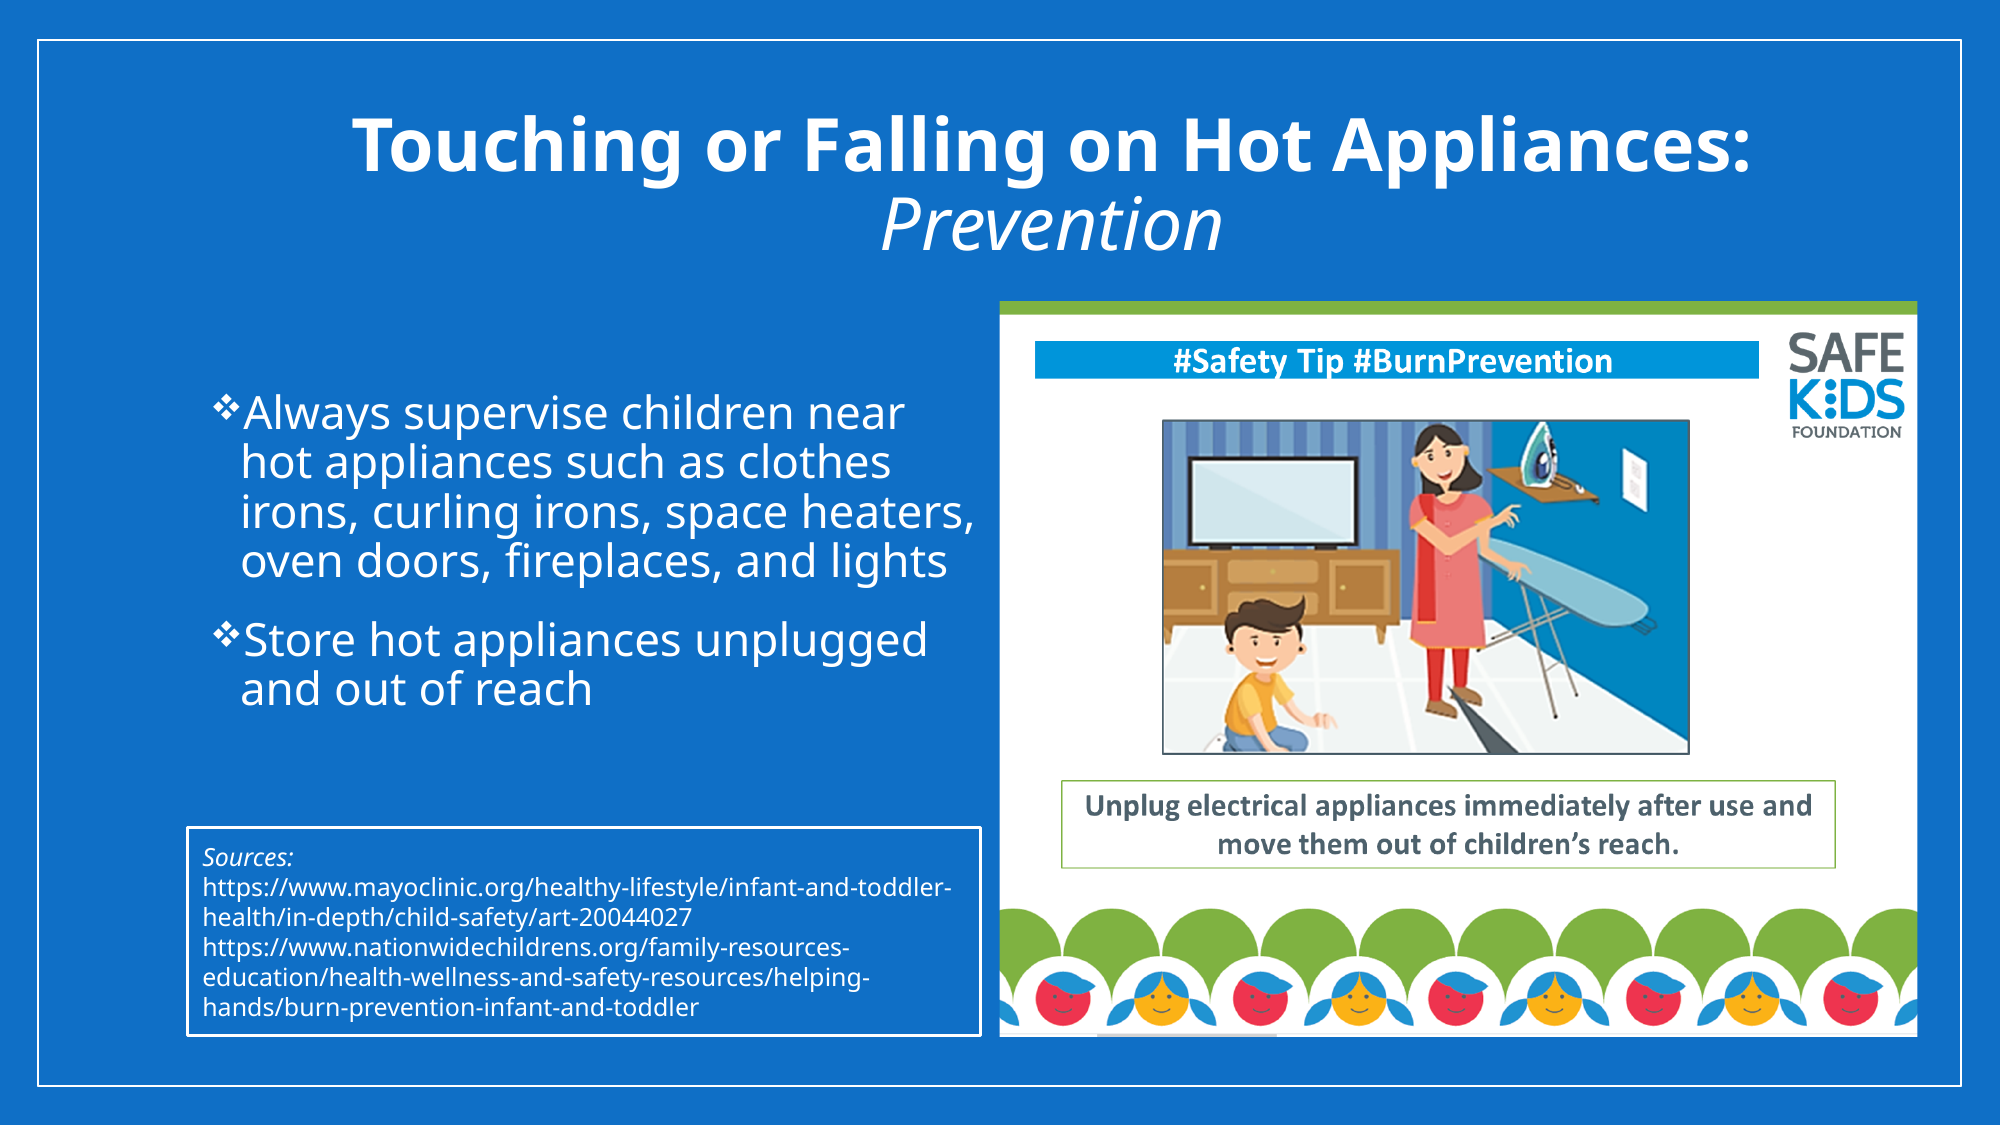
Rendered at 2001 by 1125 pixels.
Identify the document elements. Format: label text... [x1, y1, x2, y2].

text_box [36, 38, 1963, 1088]
text_box Sources: https://www.mayoclinic.org/healthy-lifestyle/infant-and-toddler-health/in-depth/child-safety/art-20044027 https://www.nationwidechildrens.org/family-resources-education/health-wellness-and-safety-resources/helping-hands/burn-prevention-infant-and-toddler [186, 826, 982, 1037]
picture [999, 300, 1918, 1037]
